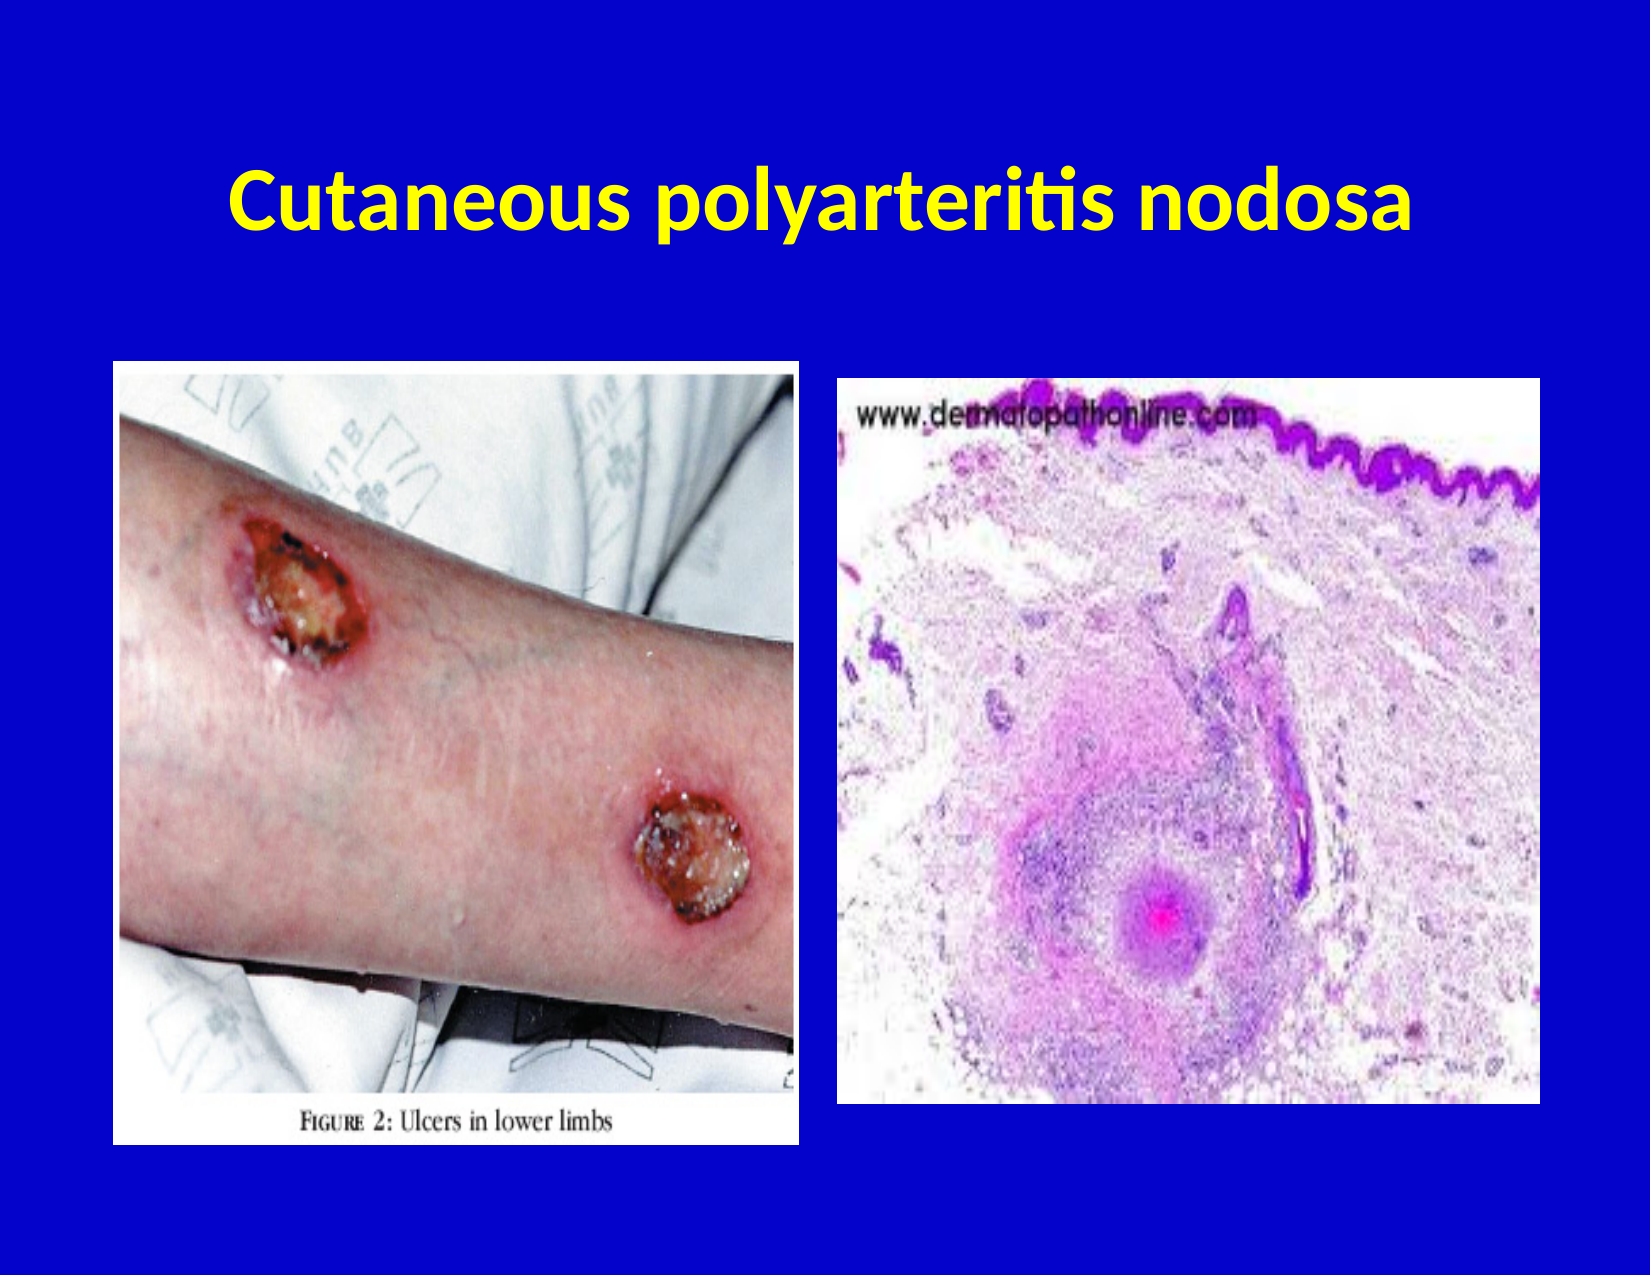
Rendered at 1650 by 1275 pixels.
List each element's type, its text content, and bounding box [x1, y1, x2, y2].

title Cutaneous polyarteritis nodosa [60, 62, 1605, 325]
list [113, 361, 799, 1145]
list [837, 378, 1540, 1105]
